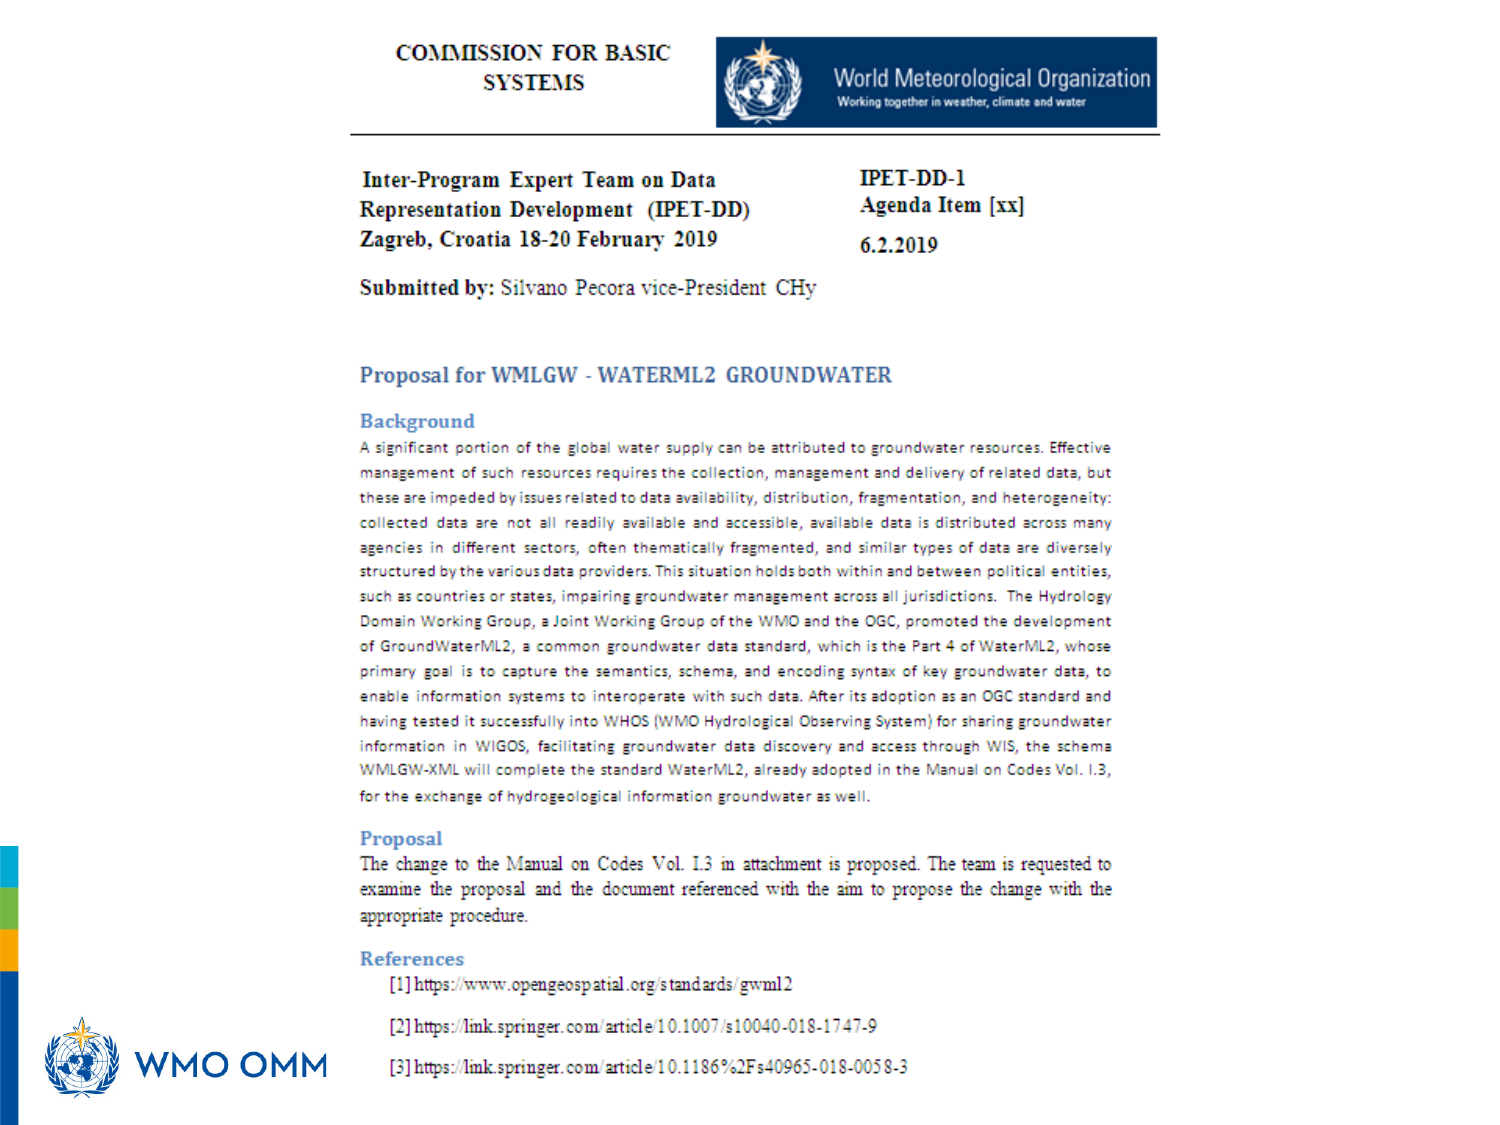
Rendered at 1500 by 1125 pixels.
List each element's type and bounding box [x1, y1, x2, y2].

picture [0, 845, 327, 1125]
picture [337, 30, 1162, 1094]
